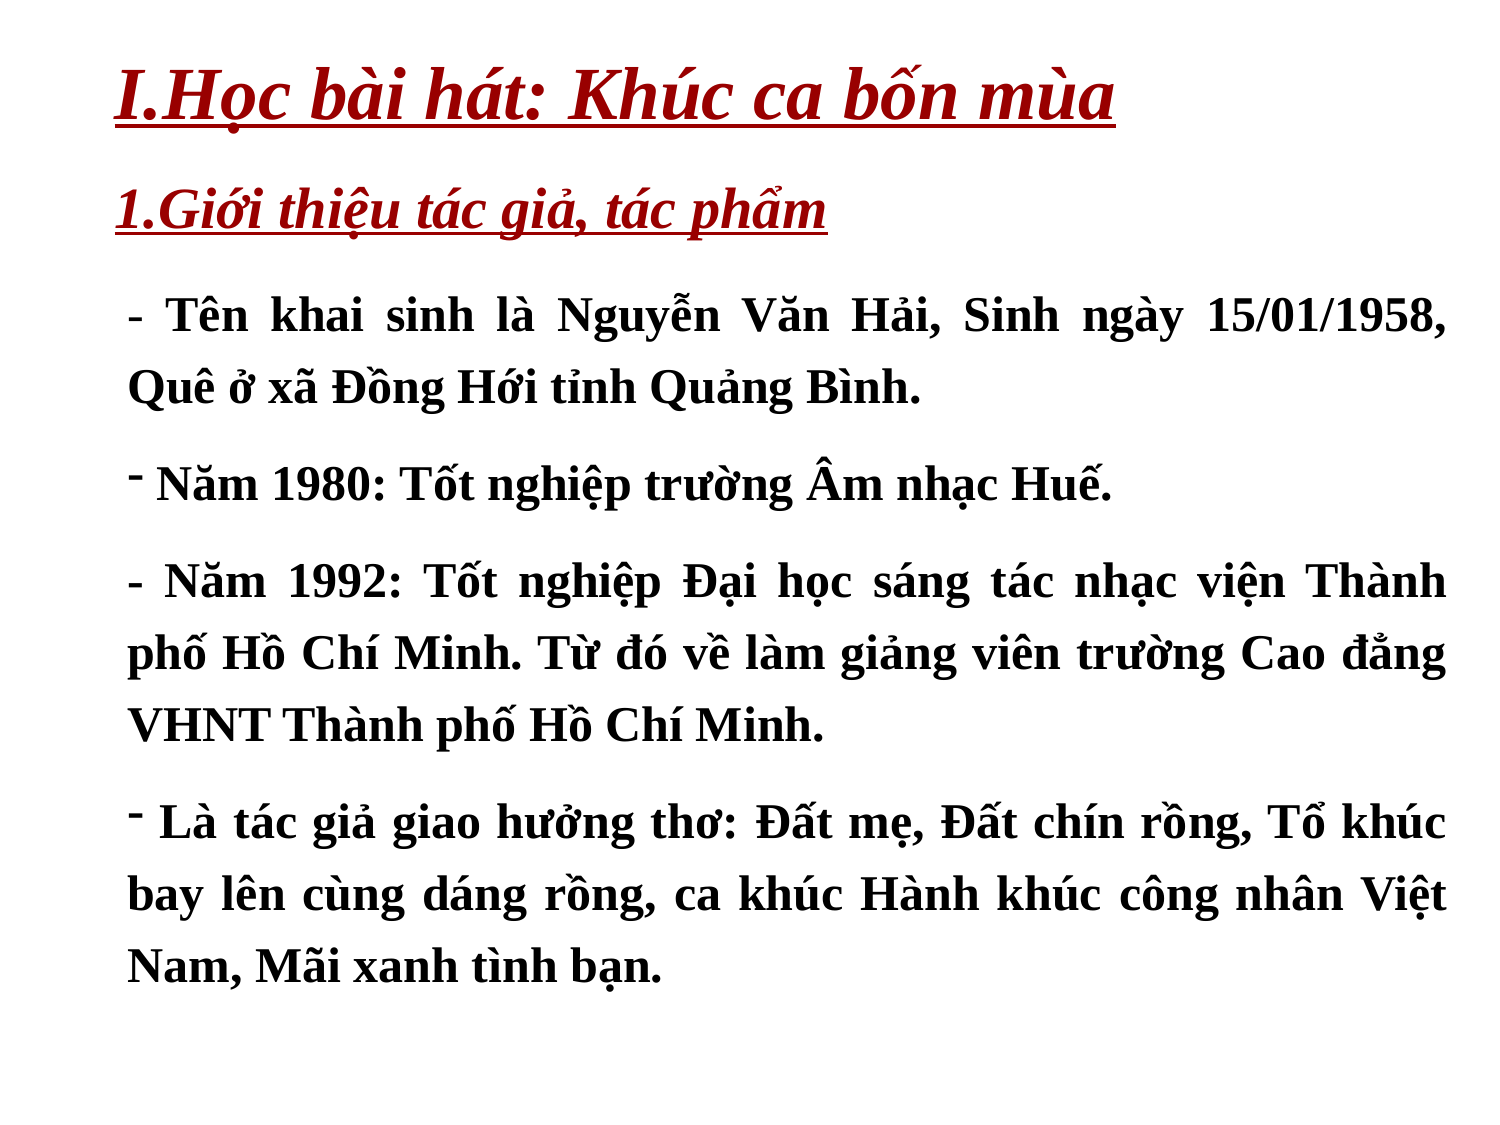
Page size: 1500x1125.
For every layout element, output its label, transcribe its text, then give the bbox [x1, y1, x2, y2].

text_box 1.Giới thiệu tác giả, tác phẩm [99, 162, 850, 248]
text_box - Tên khai sinh là Nguyễn Văn Hải, Sinh ngày 15/01/1958, Quê ở xã Đồng Hới tỉnh Quảng Bình. Năm 1980: Tốt nghiệp trường Âm nhạc Huế. - Năm 1992: Tốt nghiệp Đại học sáng tác nhạc viện Thành phố Hồ Chí Minh. Từ đó về làm giảng viên trường Cao đẳng VHNT Thành phố Hồ Chí Minh. Là tác giả giao hưởng thơ: Đất mẹ, Đất chín rồng, Tổ khúc bay lên cùng dáng rồng, ca khúc Hành khúc công nhân Việt Nam, Mãi xanh tình bạn. [112, 262, 1463, 1000]
text_box I.Học bài hát: Khúc ca bốn mùa [99, 37, 1150, 143]
